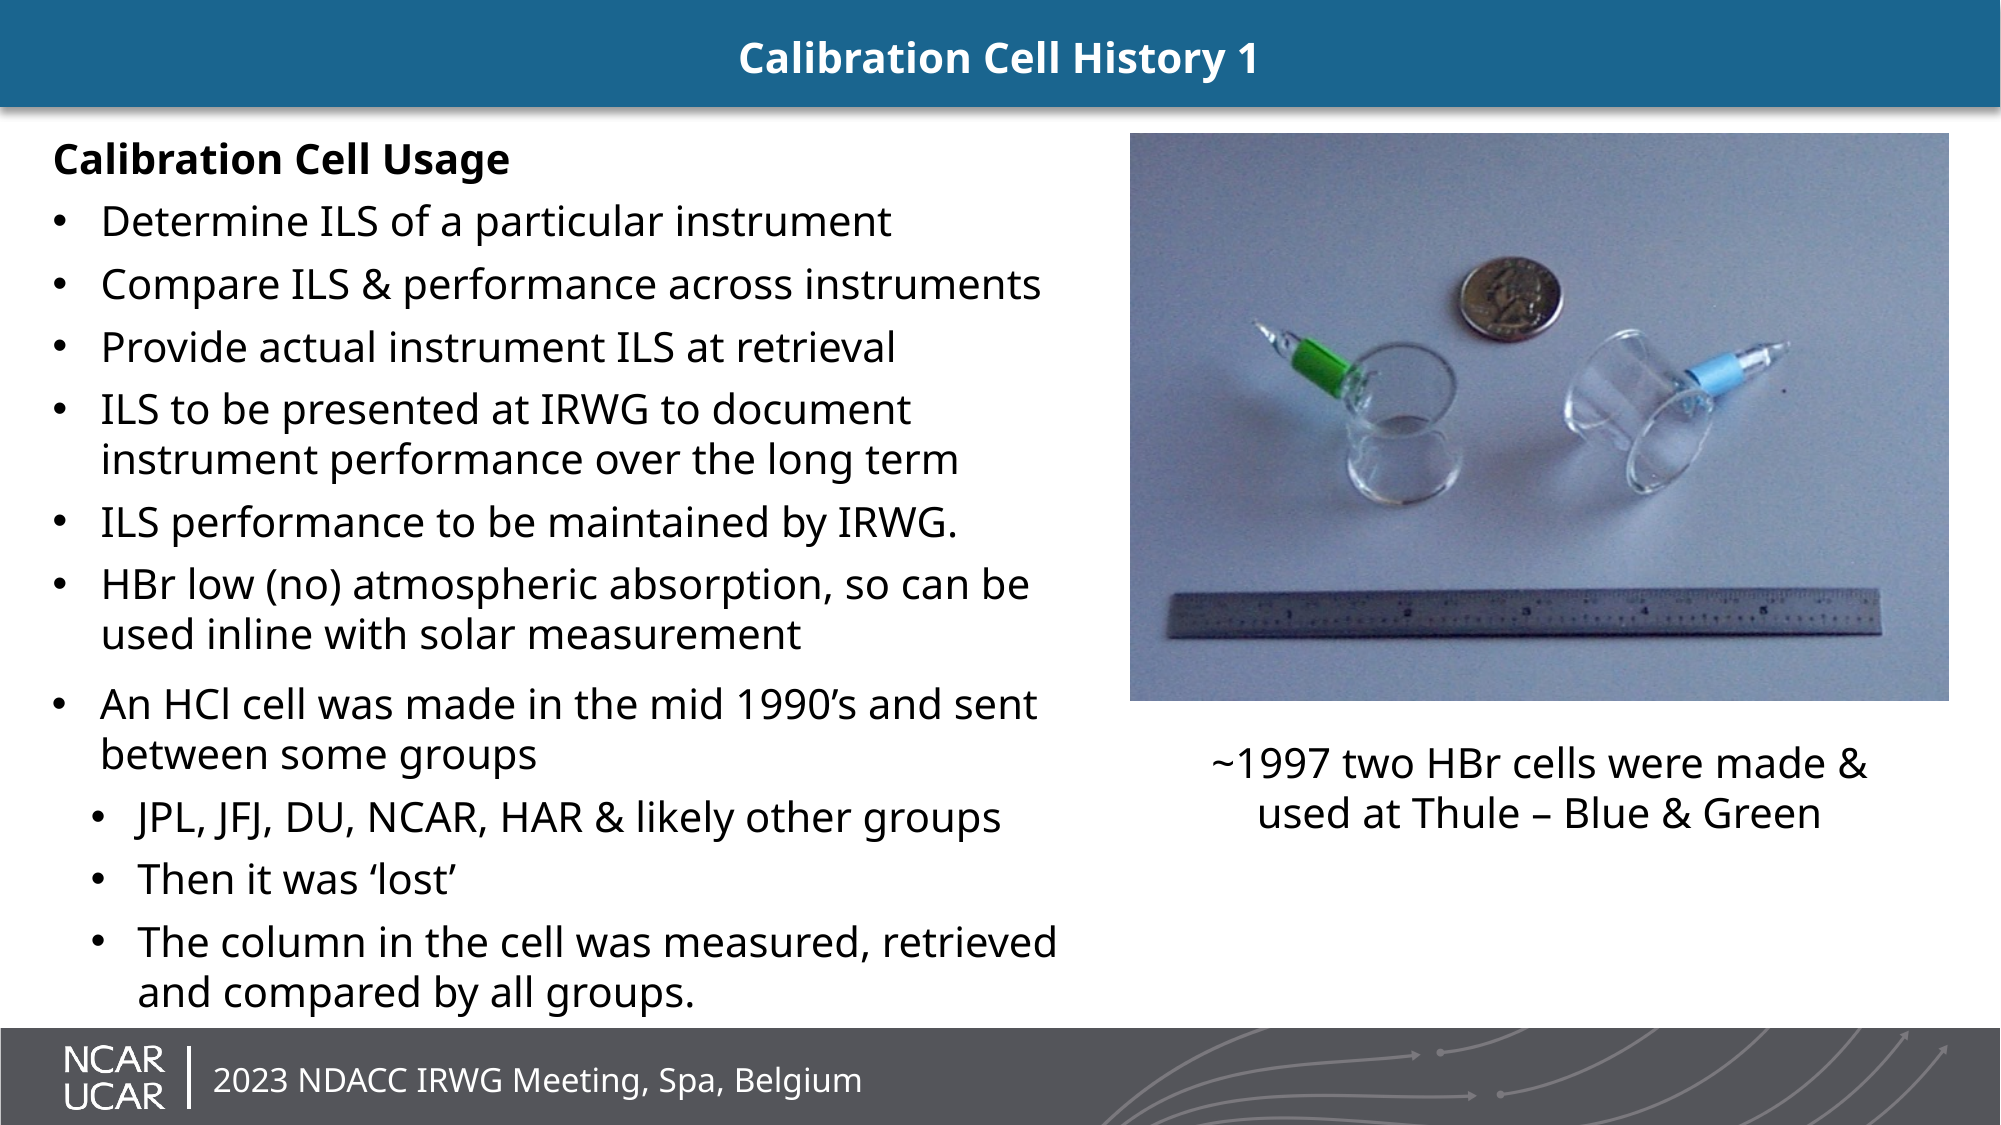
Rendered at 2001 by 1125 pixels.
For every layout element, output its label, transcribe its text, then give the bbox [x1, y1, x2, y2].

text_box 2023 NDACC IRWG Meeting, Spa, Belgium [198, 1086, 988, 1111]
picture [0, 1028, 2000, 1125]
text_box Calibration Cell Usage Determine ILS of a particular instrument Compare ILS & performance across instruments Provide actual instrument ILS at retrieval ILS to be presented at IRWG to document instrument performance over the long term ILS performance to be maintained by IRWG. HBr low (no) atmospheric absorption, so can be used inline with solar measurement [38, 125, 1131, 666]
title Calibration Cell History 1 [324, 25, 1675, 88]
text_box An HCl cell was made in the mid 1990’s and sent between some groups JPL, JFJ, DU, NCAR, HAR & likely other groups Then it was ‘lost’ The column in the cell was measured, retrieved and compared by all groups. [37, 670, 1149, 1086]
text_box ~1997 two HBr cells were made & used at Thule – Blue & Green [1149, 729, 1930, 895]
picture [1130, 133, 1950, 702]
